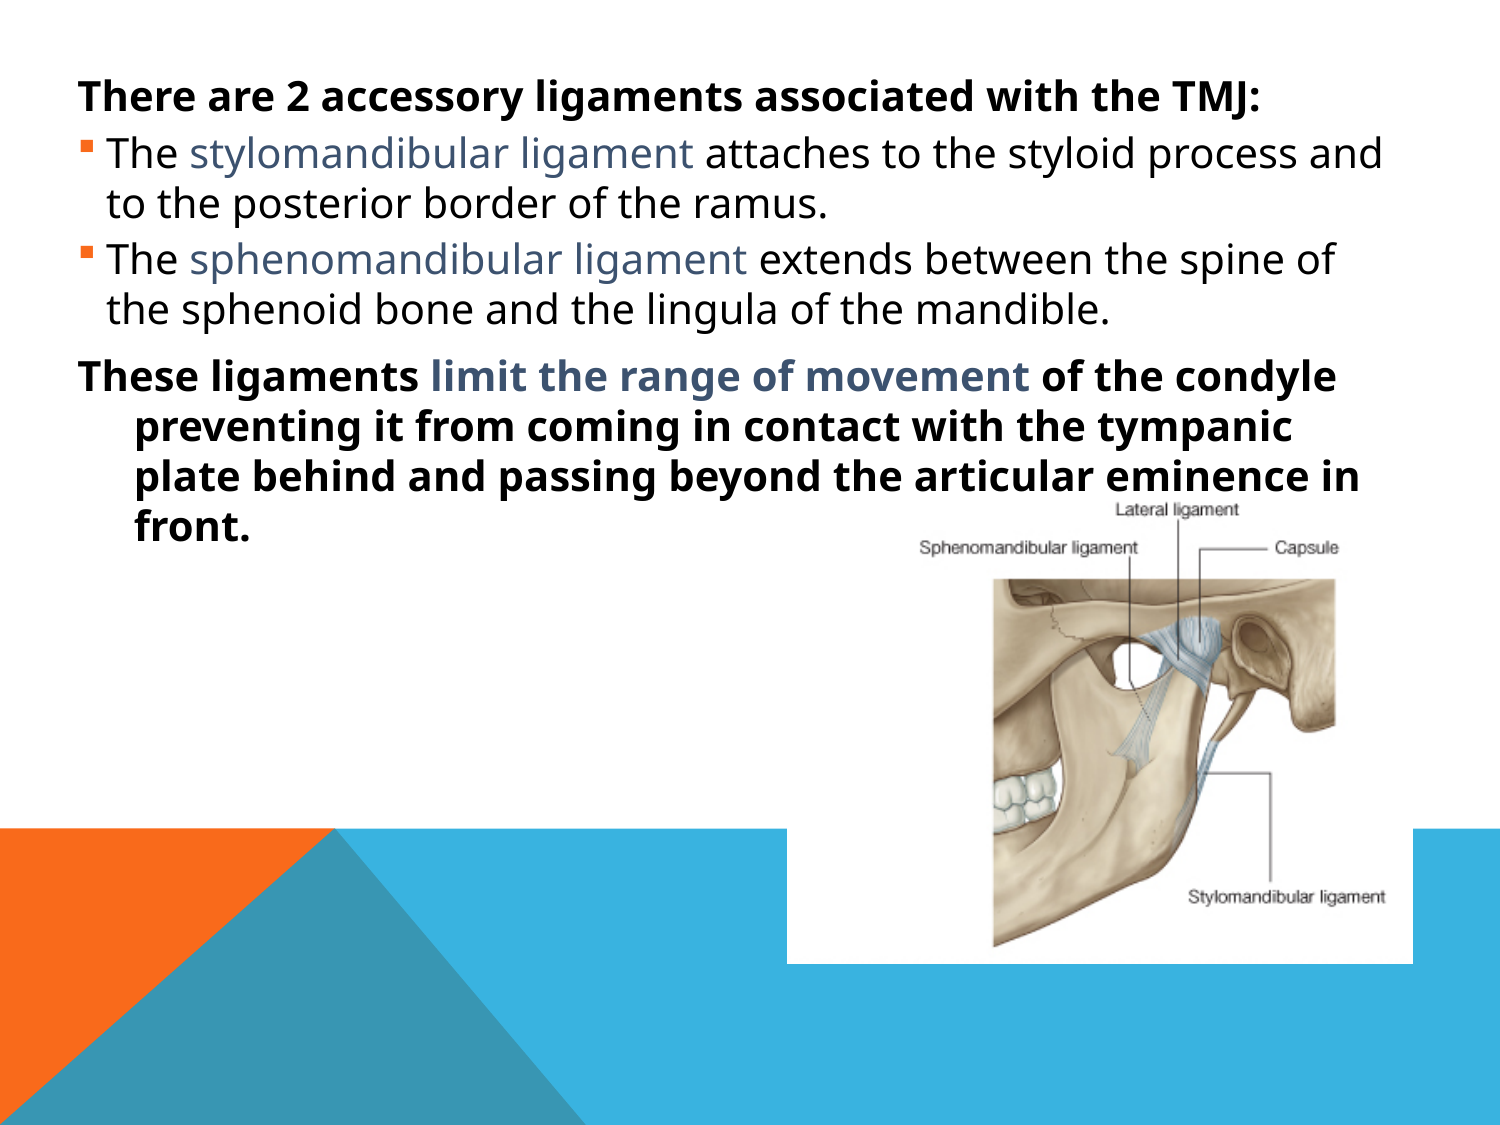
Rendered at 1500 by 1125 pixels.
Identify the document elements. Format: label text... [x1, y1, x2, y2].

list There are 2 accessory ligaments associated with the TMJ: The stylomandibular ligament attaches to the styloid process and to the posterior border of the ramus. The sphenomandibular ligament extends between the spine of the sphenoid bone and the lingula of the mandible. These ligaments limit the range of movement of the condyle preventing it from coming in contact with the tympanic plate behind and passing beyond the articular eminence in front. [62, 62, 1413, 743]
picture [787, 499, 1413, 964]
